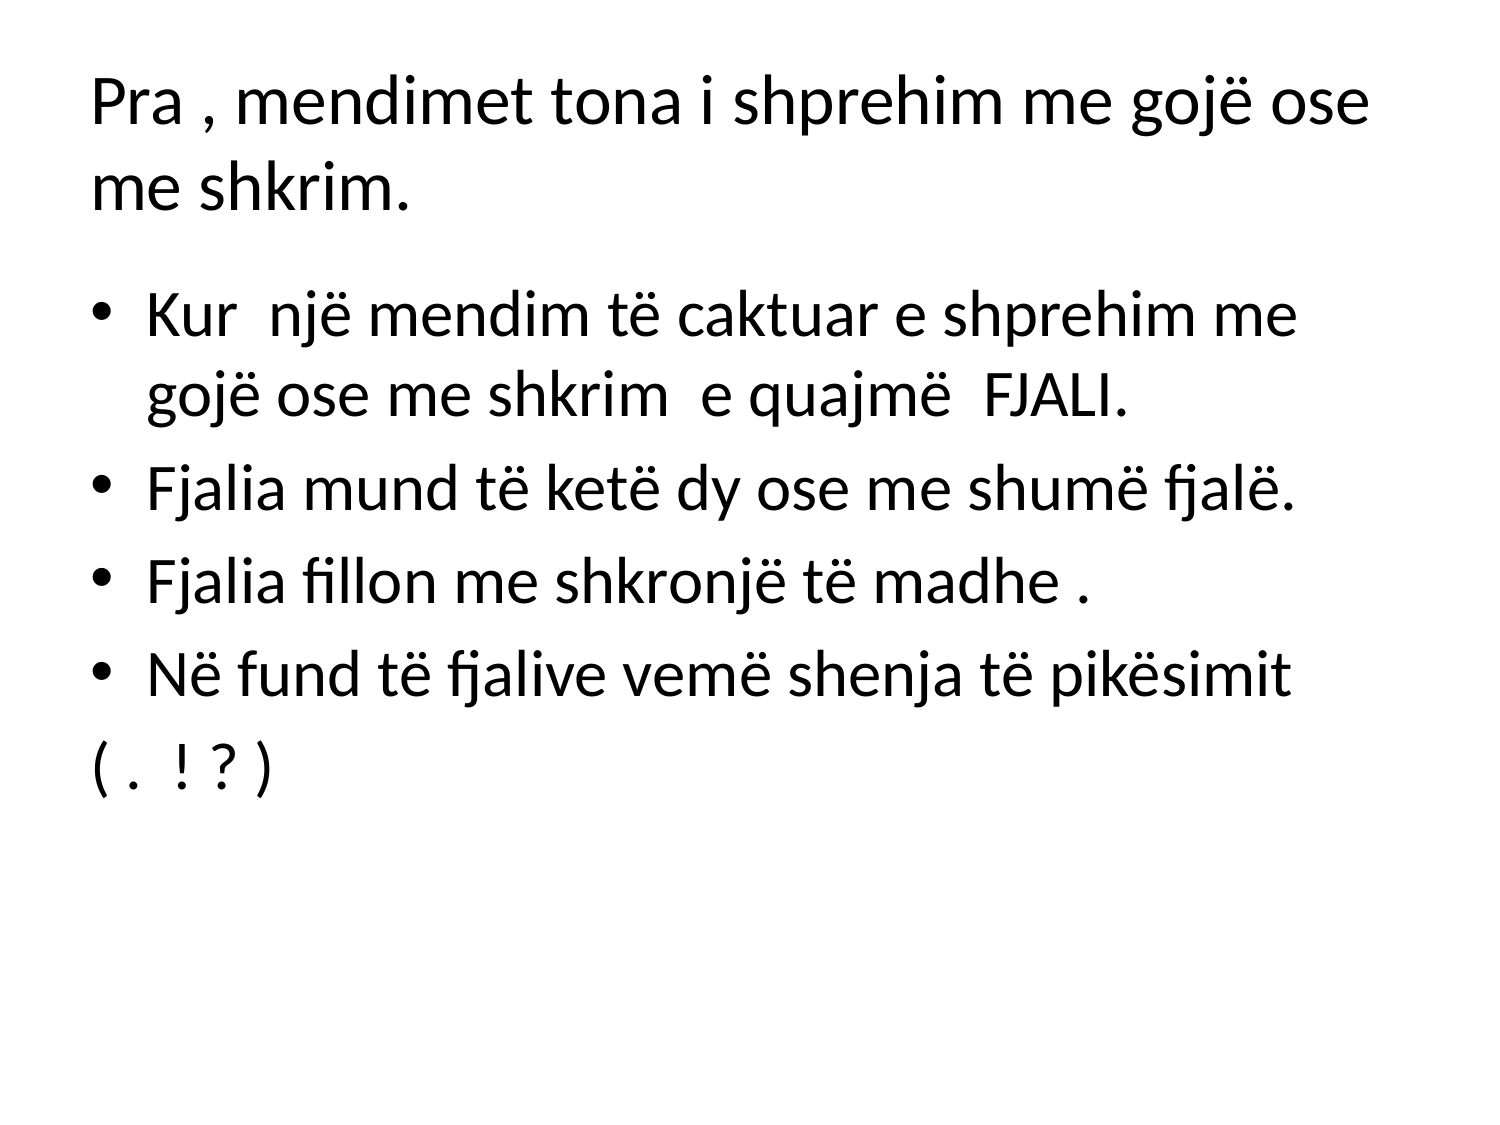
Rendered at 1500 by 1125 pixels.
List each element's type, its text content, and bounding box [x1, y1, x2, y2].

list Kur një mendim të caktuar e shprehim me gojë ose me shkrim e quajmë FJALI. Fjalia mund të ketë dy ose me shumë fjalë. Fjalia fillon me shkronjë të madhe . Në fund të fjalive vemë shenja të pikësimit ( . ! ? ) [75, 262, 1425, 1005]
title Pra , mendimet tona i shprehim me gojë ose me shkrim. [75, 45, 1425, 233]
